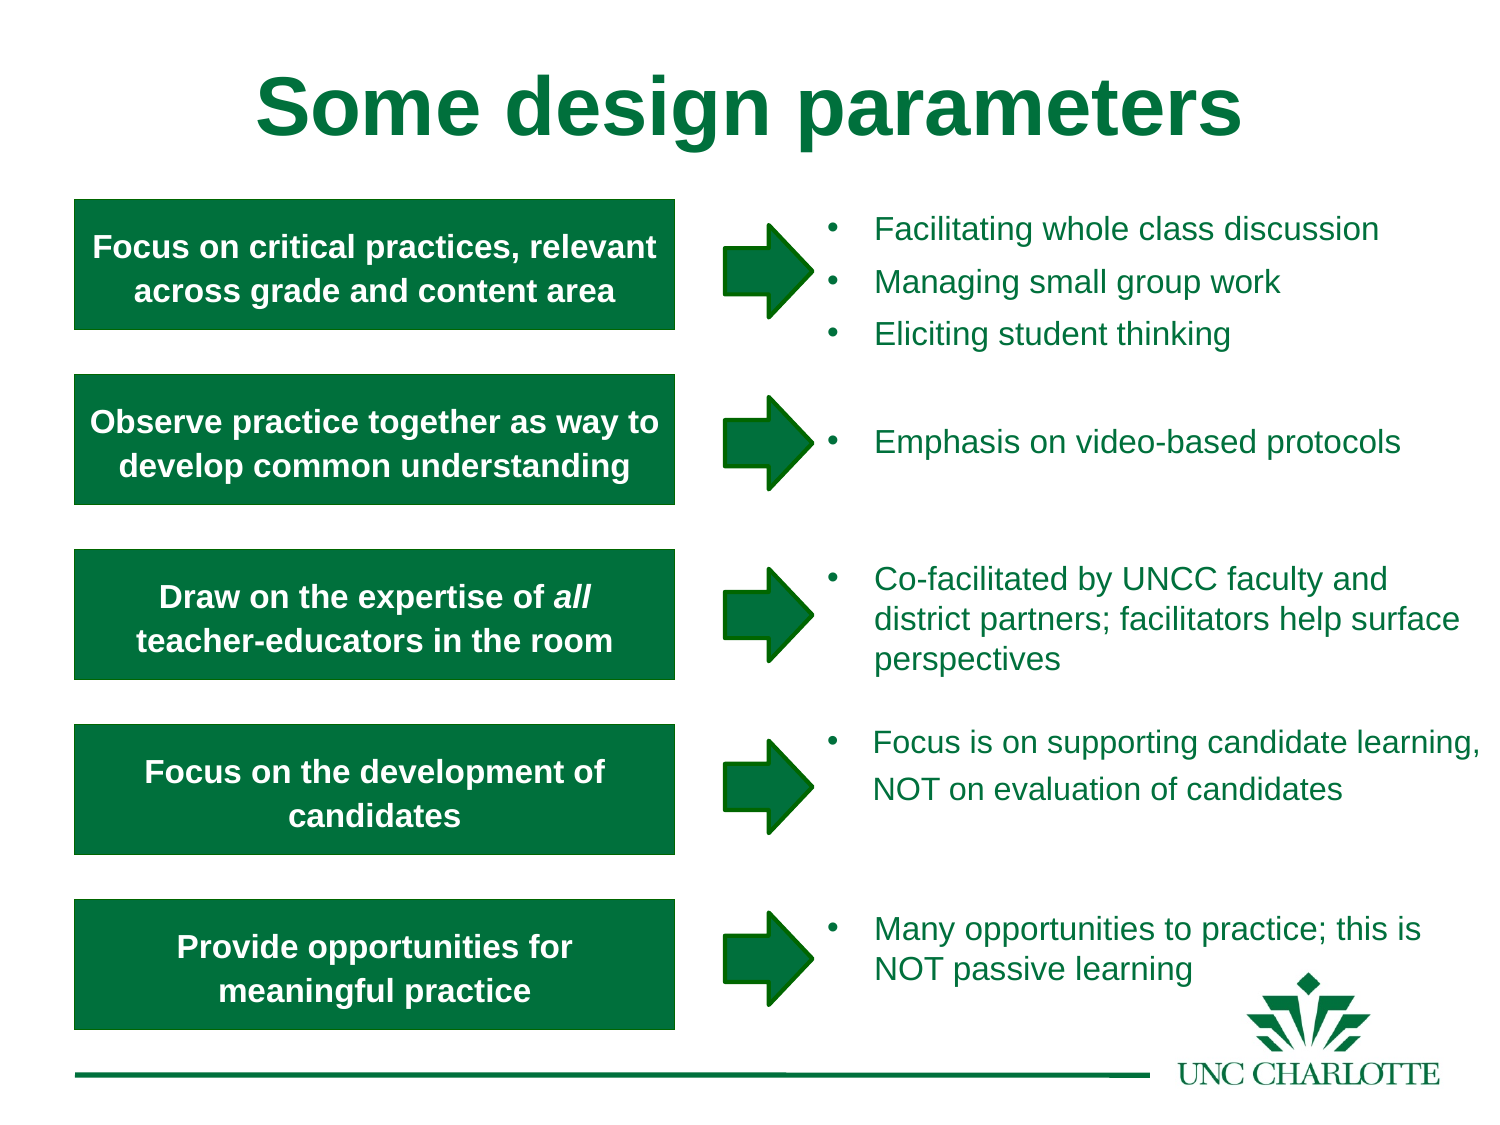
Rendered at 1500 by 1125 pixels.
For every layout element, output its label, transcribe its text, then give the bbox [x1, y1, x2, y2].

text_box Observe practice together as way to develop common understanding [74, 374, 675, 505]
text_box [722, 394, 812, 492]
text_box [722, 910, 812, 1007]
text_box [722, 223, 812, 320]
text_box Focus is on supporting candidate learning, NOT on evaluation of candidates [812, 706, 1500, 857]
text_box Focus on the development of candidates [74, 724, 675, 855]
text_box Many opportunities to practice; this is NOT passive learning [812, 899, 1500, 1050]
text_box Co-facilitated by UNCC faculty and district partners; facilitators help surface perspectives [812, 549, 1500, 700]
text_box Some design parameters [0, 45, 1500, 233]
text_box Provide opportunities for meaningful practice [74, 899, 675, 1030]
text_box Facilitating whole class discussion Managing small group work Eliciting student thinking [812, 199, 1500, 350]
picture [1175, 1050, 1444, 1089]
text_box Focus on critical practices, relevant across grade and content area [74, 199, 675, 330]
text_box [722, 566, 812, 664]
text_box Draw on the expertise of all teacher-educators in the room [74, 549, 675, 680]
text_box Emphasis on video-based protocols [812, 412, 1500, 549]
text_box [722, 738, 812, 836]
